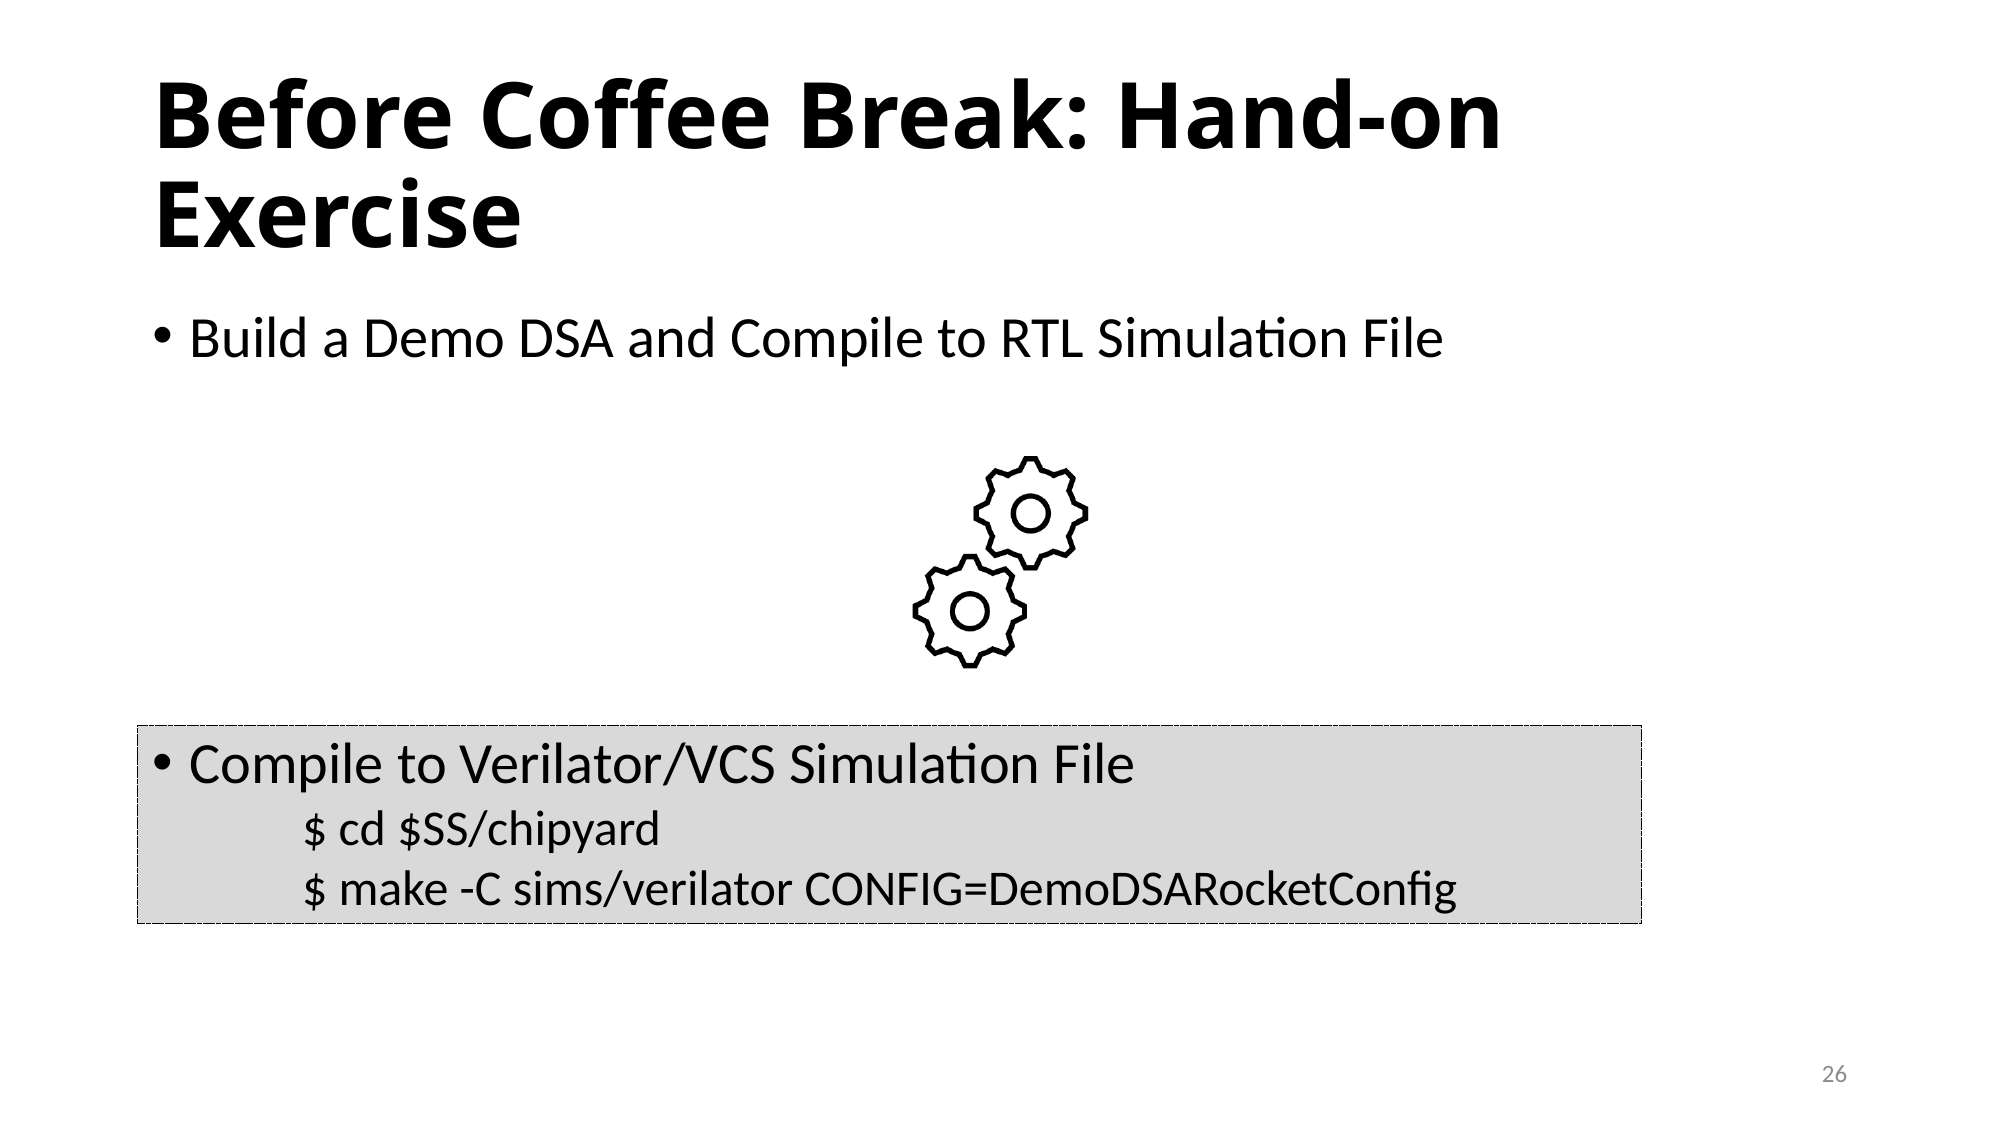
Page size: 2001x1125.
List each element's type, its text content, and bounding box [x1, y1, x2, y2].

picture [871, 433, 1129, 691]
text_box Compile to Verilator/VCS Simulation File $ cd $SS/chipyard $ make -C sims/verilator CONFIG=DemoDSARocketConfig [137, 725, 1642, 924]
list Build a Demo DSA and Compile to RTL Simulation File [137, 299, 1863, 434]
slide_number 26 [1412, 1042, 1863, 1103]
title Before Coffee Break: Hand-on Exercise [137, 59, 1863, 278]
